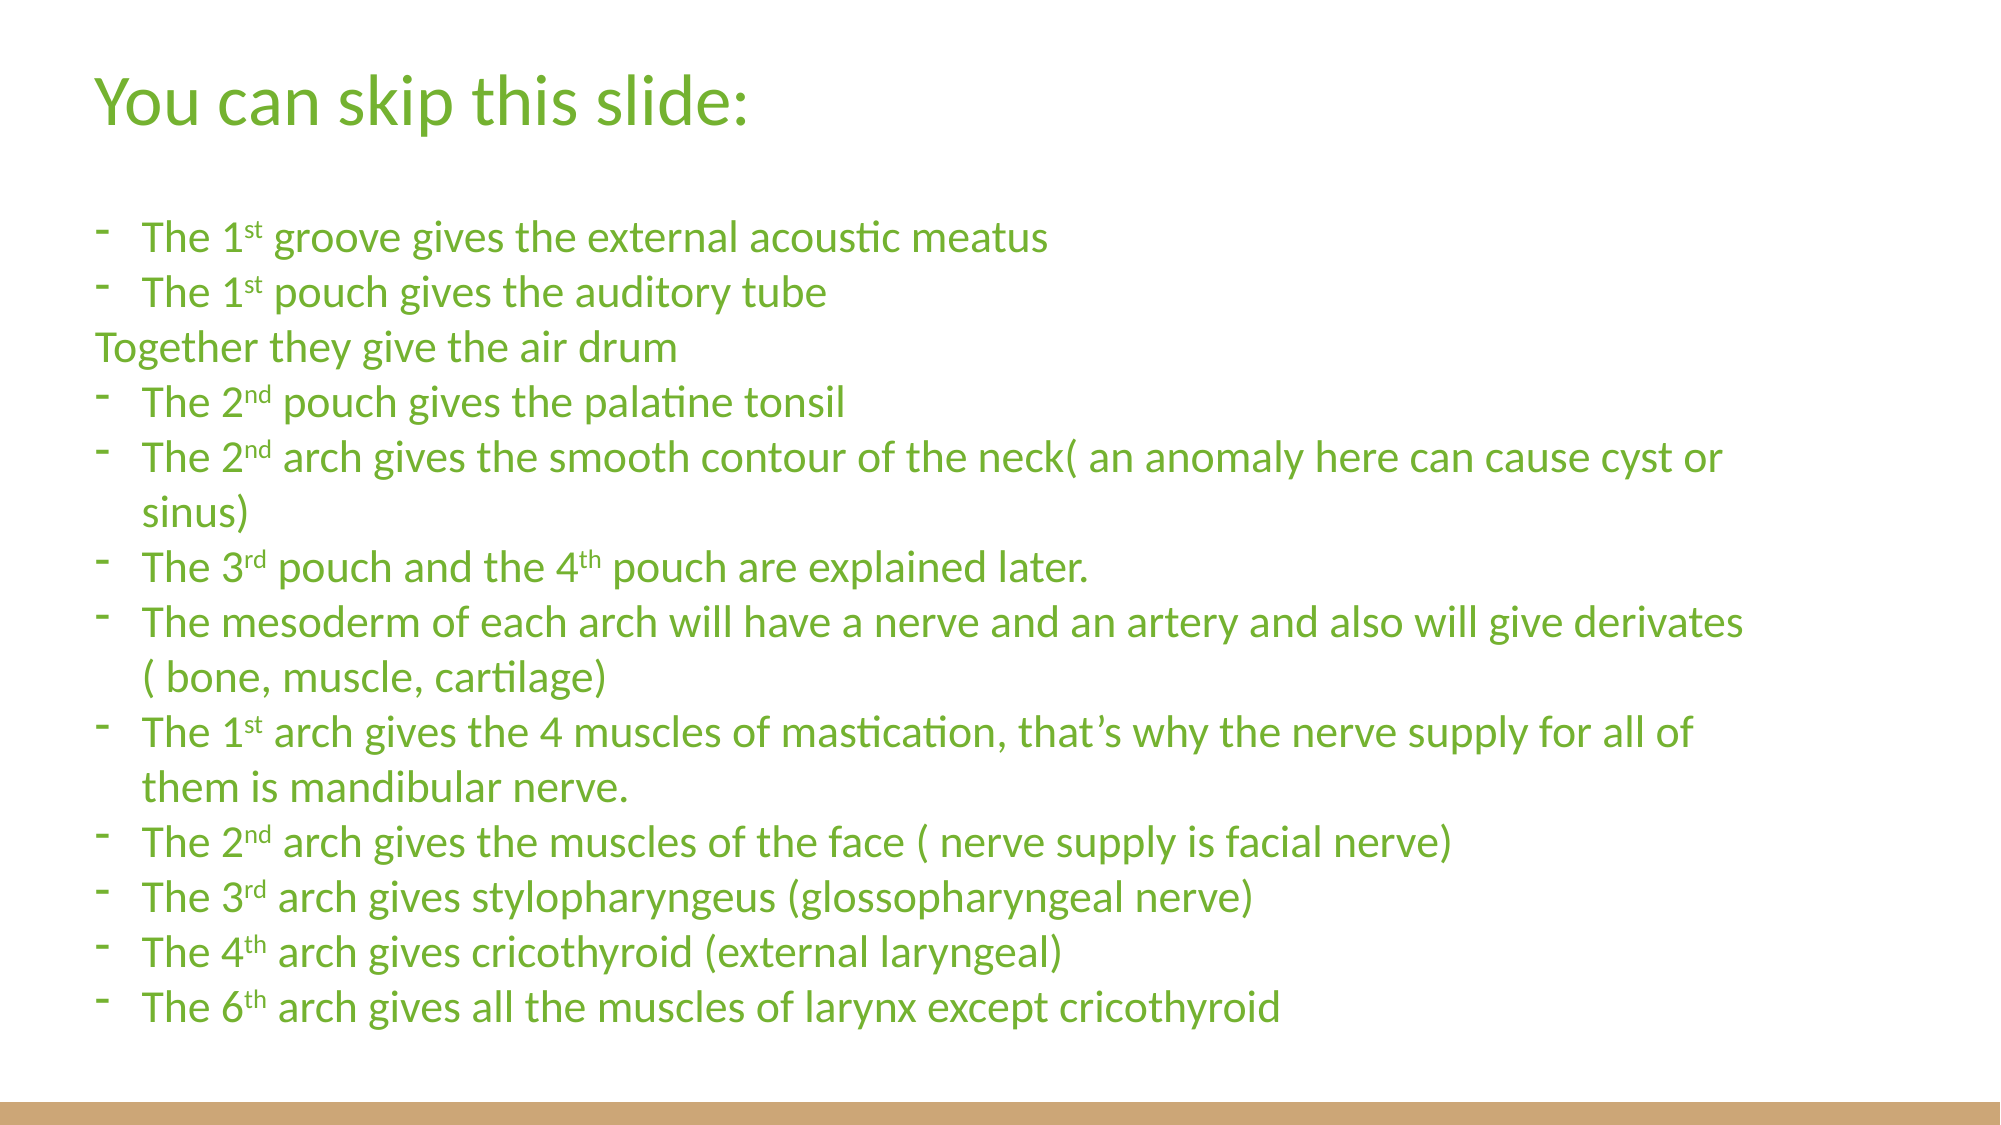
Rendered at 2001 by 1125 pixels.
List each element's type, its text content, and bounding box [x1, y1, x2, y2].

text_box You can skip this slide: [80, 44, 1180, 193]
text_box The 1st groove gives the external acoustic meatus The 1st pouch gives the auditory tube Together they give the air drum The 2nd pouch gives the palatine tonsil The 2nd arch gives the smooth contour of the neck( an anomaly here can cause cyst or sinus) The 3rd pouch and the 4th pouch are explained later. The mesoderm of each arch will have a nerve and an artery and also will give derivates ( bone, muscle, cartilage) The 1st arch gives the 4 muscles of mastication, that’s why the nerve supply for all of them is mandibular nerve. The 2nd arch gives the muscles of the face ( nerve supply is facial nerve) The 3rd arch gives stylopharyngeus (glossopharyngeal nerve) The 4th arch gives cricothyroid (external laryngeal) The 6th arch gives all the muscles of larynx except cricothyroid [80, 199, 1764, 1084]
